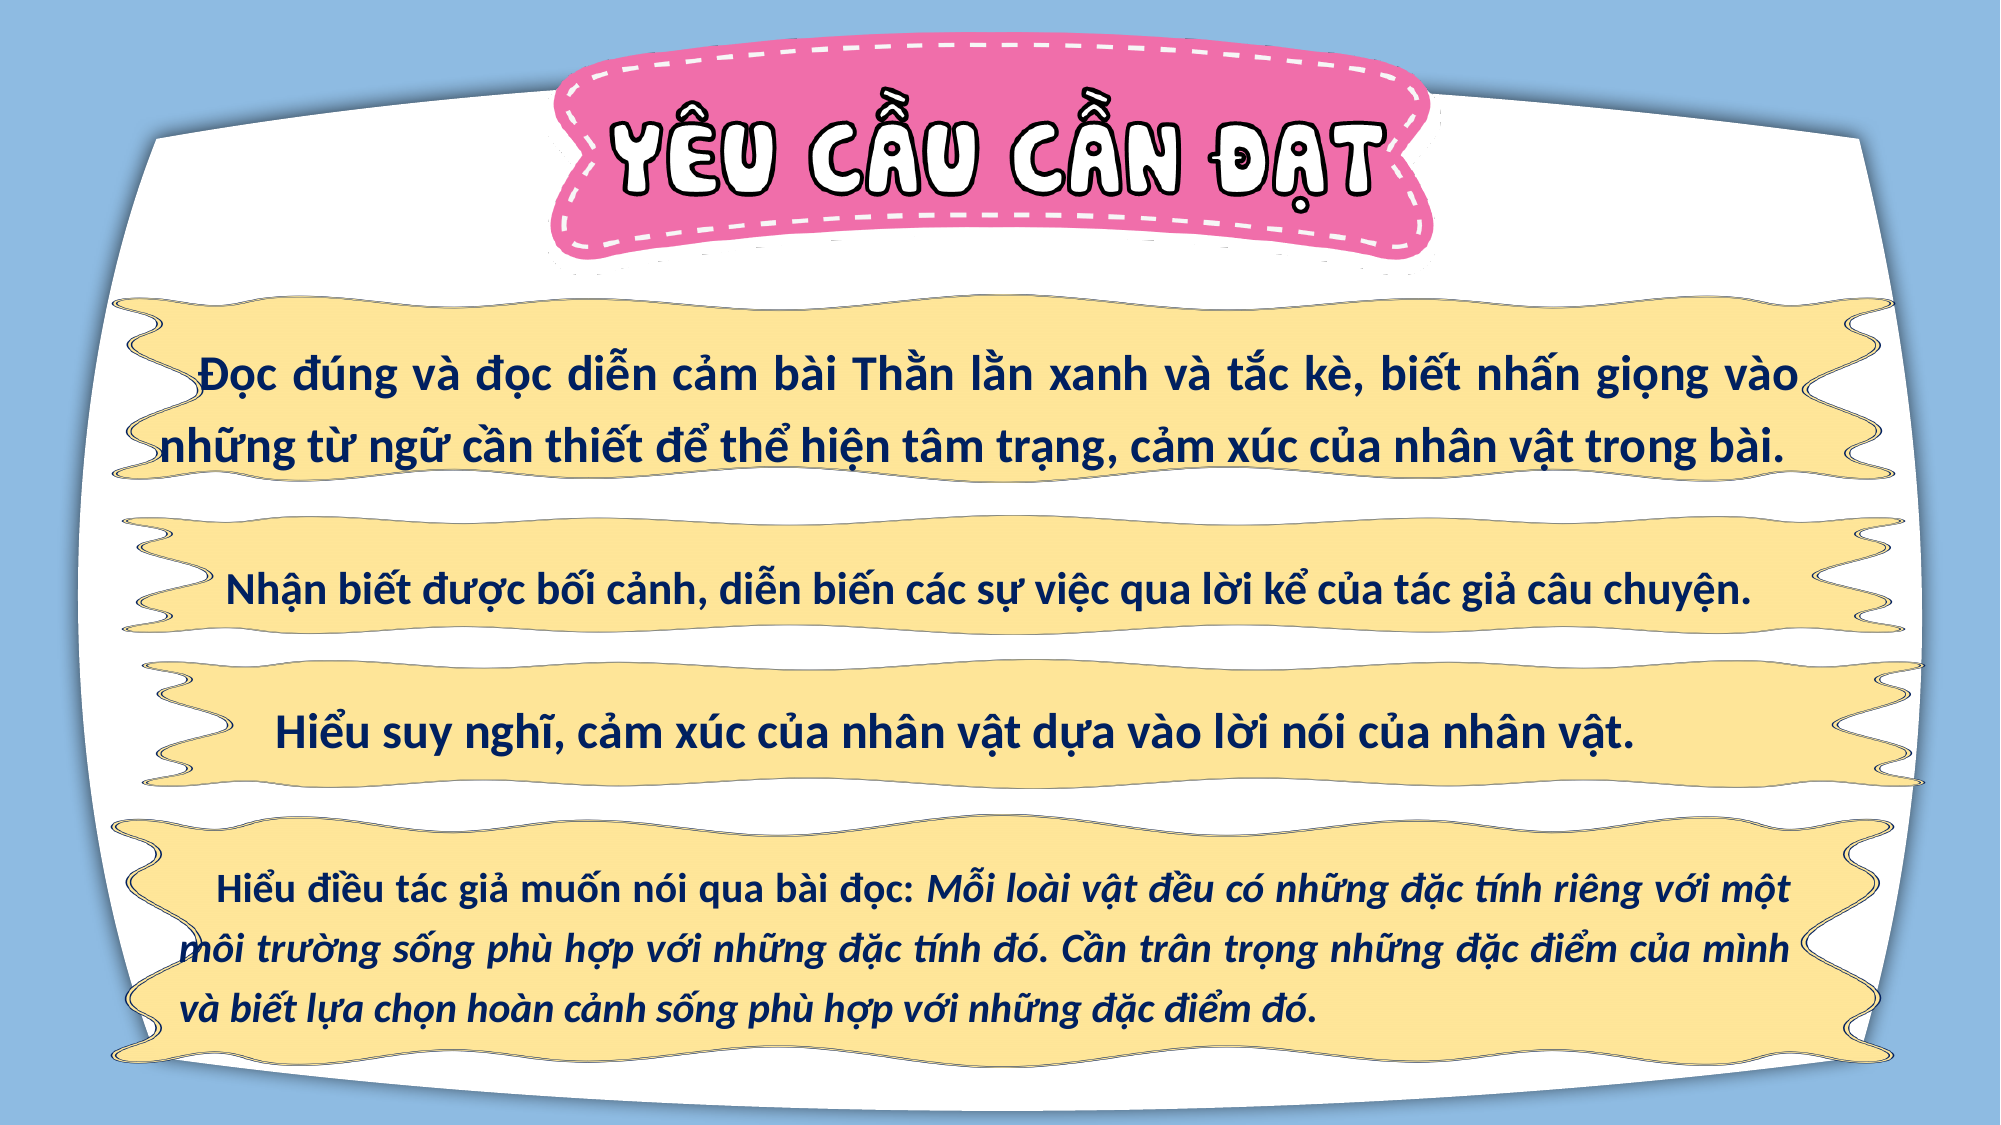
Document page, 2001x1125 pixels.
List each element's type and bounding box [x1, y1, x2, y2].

picture [116, 515, 1910, 635]
picture [542, 32, 1534, 275]
picture [106, 294, 1900, 483]
text_box [232, 1068, 1781, 1112]
text_box [76, 305, 1924, 893]
text_box [108, 90, 1894, 294]
picture [136, 659, 1930, 790]
picture [105, 814, 1899, 1068]
